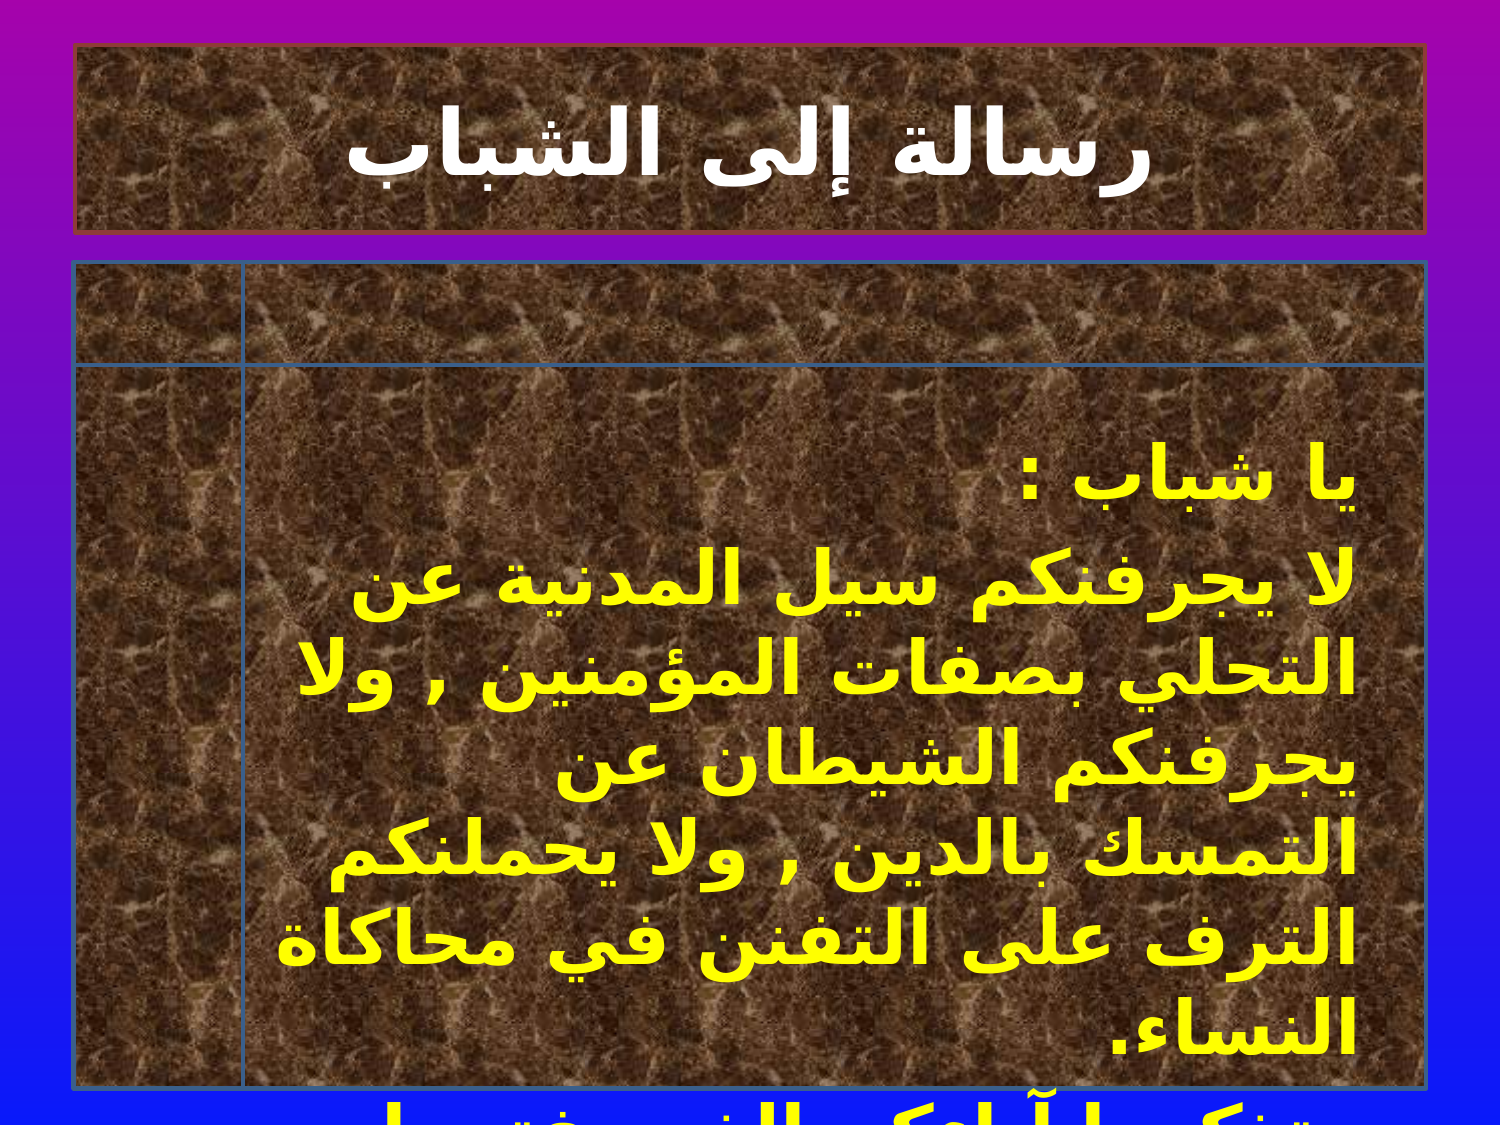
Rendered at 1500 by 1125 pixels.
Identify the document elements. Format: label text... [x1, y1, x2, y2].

title رسالة إلى الشباب [73, 43, 1427, 235]
text_box [71, 260, 1428, 1091]
text_box يا شباب : لا يجرفنكم سيل المدنية عن التحلي بصفات المؤمنين , ولا يجرفنكم الشيطان عن التمسك بالدين , ولا يحملنكم الترف على التفنن في محاكاة النساء. وتذكروا آباءكم الذين فتحوا مشارق الأرض ومغاربها , بالهمم العالية , والعزائم المتوقدة , والحكمة البينة. [248, 311, 1377, 1125]
